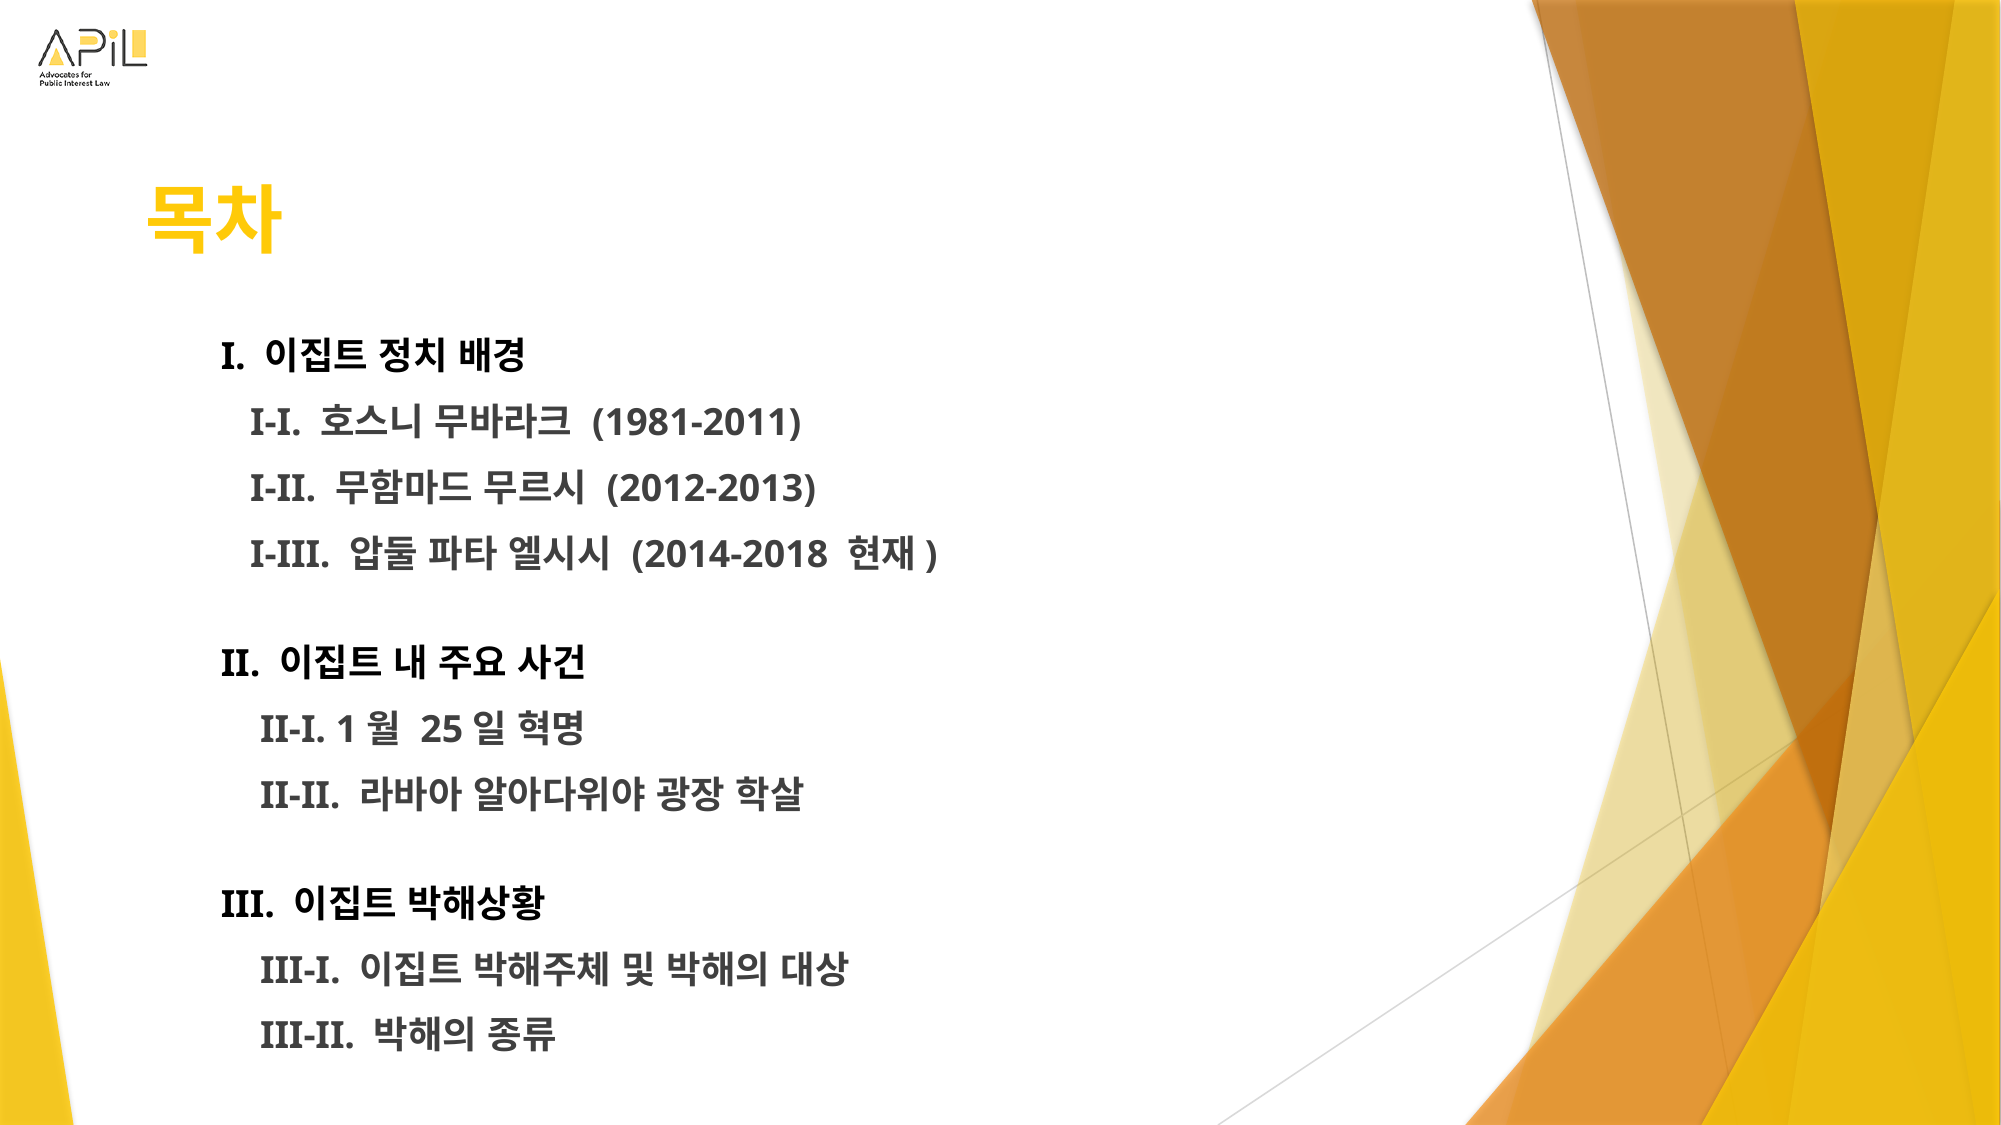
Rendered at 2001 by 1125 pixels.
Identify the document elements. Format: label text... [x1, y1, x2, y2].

title 목차 [130, 75, 1542, 292]
list I. 이집트 정치 배경 I-I. 호스니 무바라크 (1981-2011) I-II. 무함마드 무르시 (2012-2013) I-III. 압둘 파타 엘시시 (2014-2018 현재) II. 이집트 내 주요 사건 II-I. 1월 25일 혁명 II-II. 라바아 알아다위야 광장 학살 III. 이집트 박해상황 III-I. 이집트 박해주체 및 박해의 대상 III-II. 박해의 종류 [205, 324, 1617, 1077]
picture [0, 0, 186, 110]
